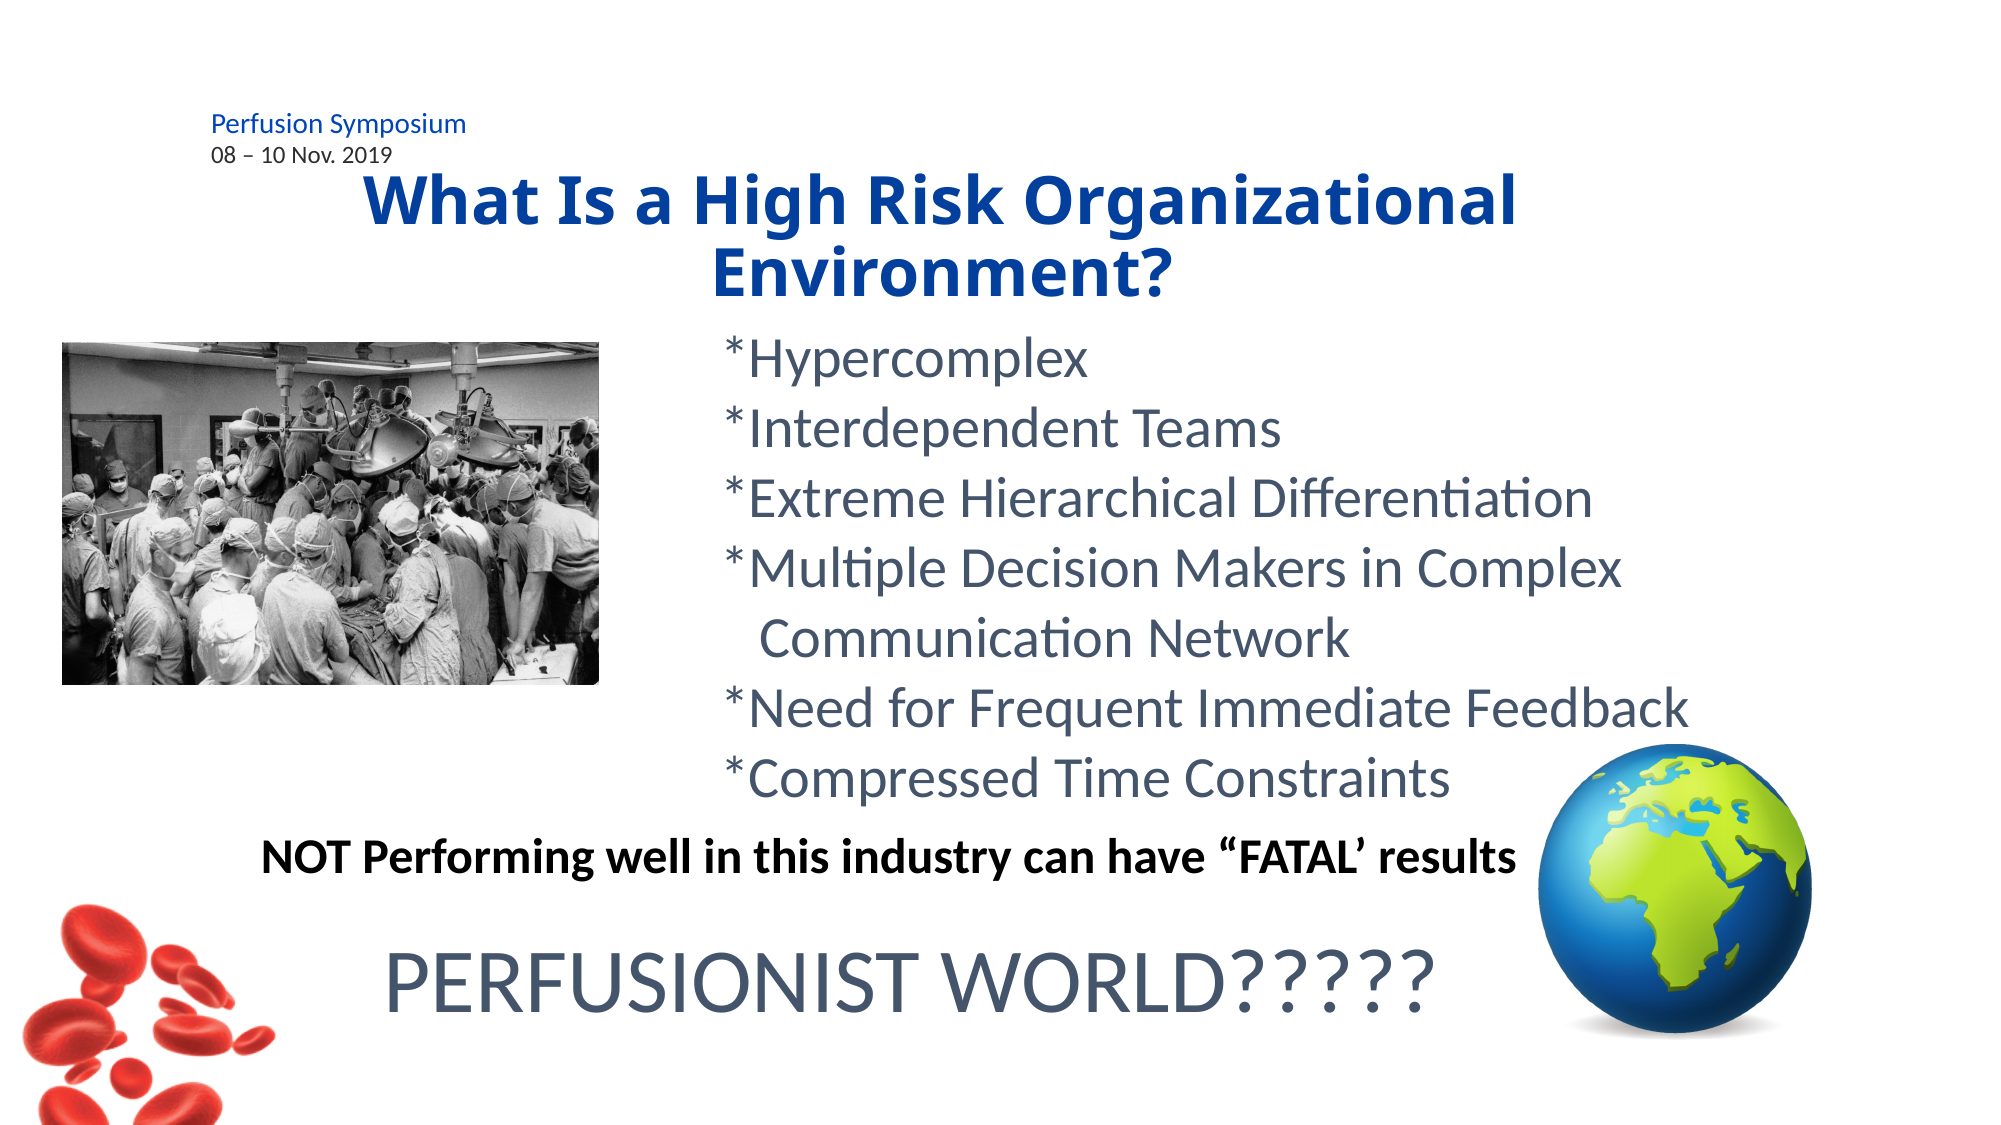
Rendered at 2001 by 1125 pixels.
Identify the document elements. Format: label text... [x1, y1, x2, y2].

picture [1538, 744, 1812, 1040]
picture [21, 903, 280, 1125]
text_box *Hypercomplex *Interdependent Teams *Extreme Hierarchical Differentiation *Multiple Decision Makers in Complex Communication Network *Need for Frequent Immediate Feedback *Compressed Time Constraints [705, 311, 2000, 887]
title What Is a High Risk Organizational Environment? [135, 118, 1748, 360]
text_box NOT Performing well in this industry can have “FATAL’ results [246, 816, 1533, 892]
picture [62, 342, 599, 685]
text_box PERFUSIONIST WORLD????? [368, 913, 1456, 1039]
